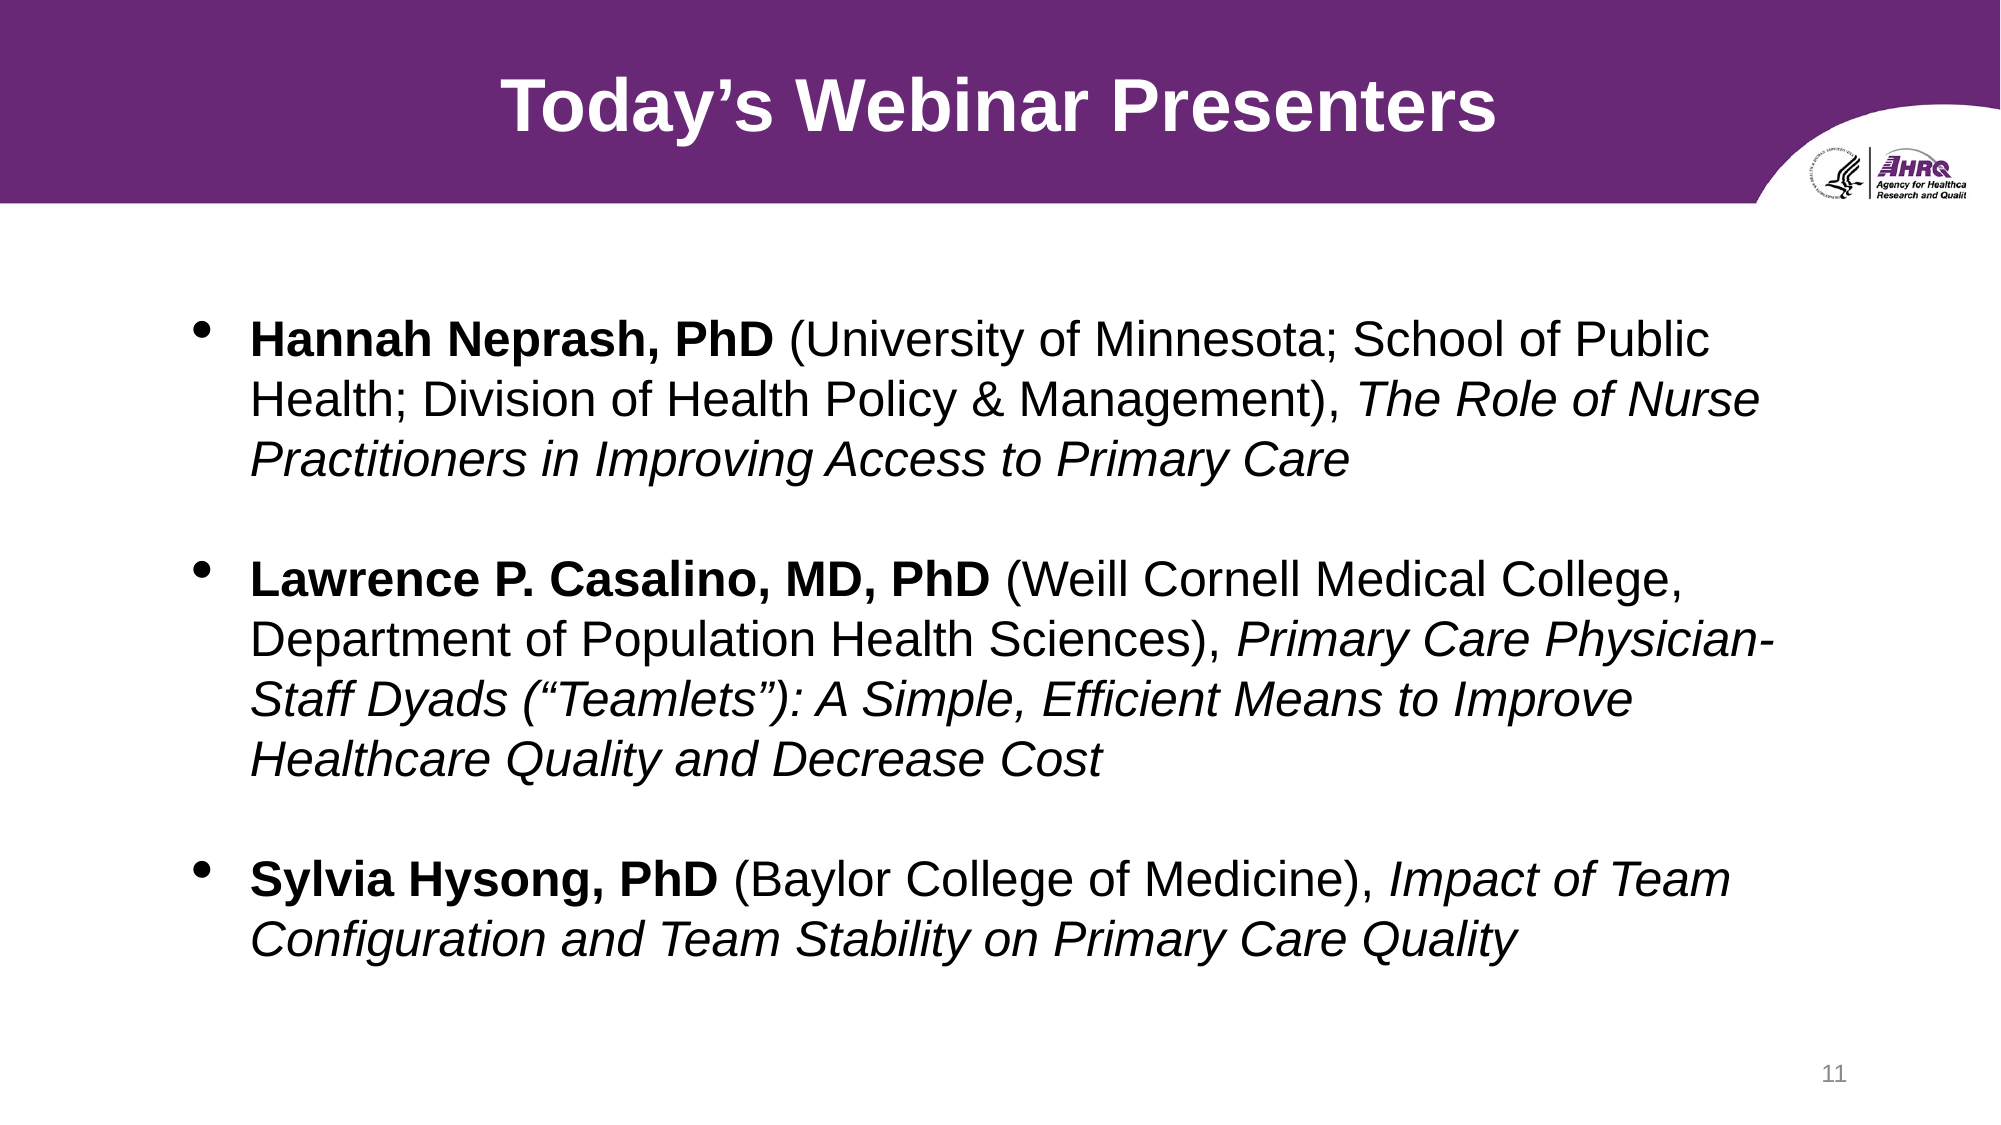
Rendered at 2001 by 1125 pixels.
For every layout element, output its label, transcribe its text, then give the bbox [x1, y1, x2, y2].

text_box Hannah Neprash, PhD (University of Minnesota; School of Public Health; Division of Health Policy & Management), The Role of Nurse Practitioners in Improving Access to Primary Care Lawrence P. Casalino, MD, PhD (Weill Cornell Medical College, Department of Population Health Sciences), Primary Care Physician-Staff Dyads (“Teamlets”): A Simple, Efficient Means to Improve Healthcare Quality and Decrease Cost Sylvia Hysong, PhD (Baylor College of Medicine), Impact of Team Configuration and Team Stability on Primary Care Quality [178, 298, 1822, 1125]
list [99, 270, 1900, 1013]
slide_number 11 [1412, 1042, 1863, 1103]
picture [0, 0, 2001, 1125]
title Today’s Webinar Presenters [116, 21, 1884, 181]
